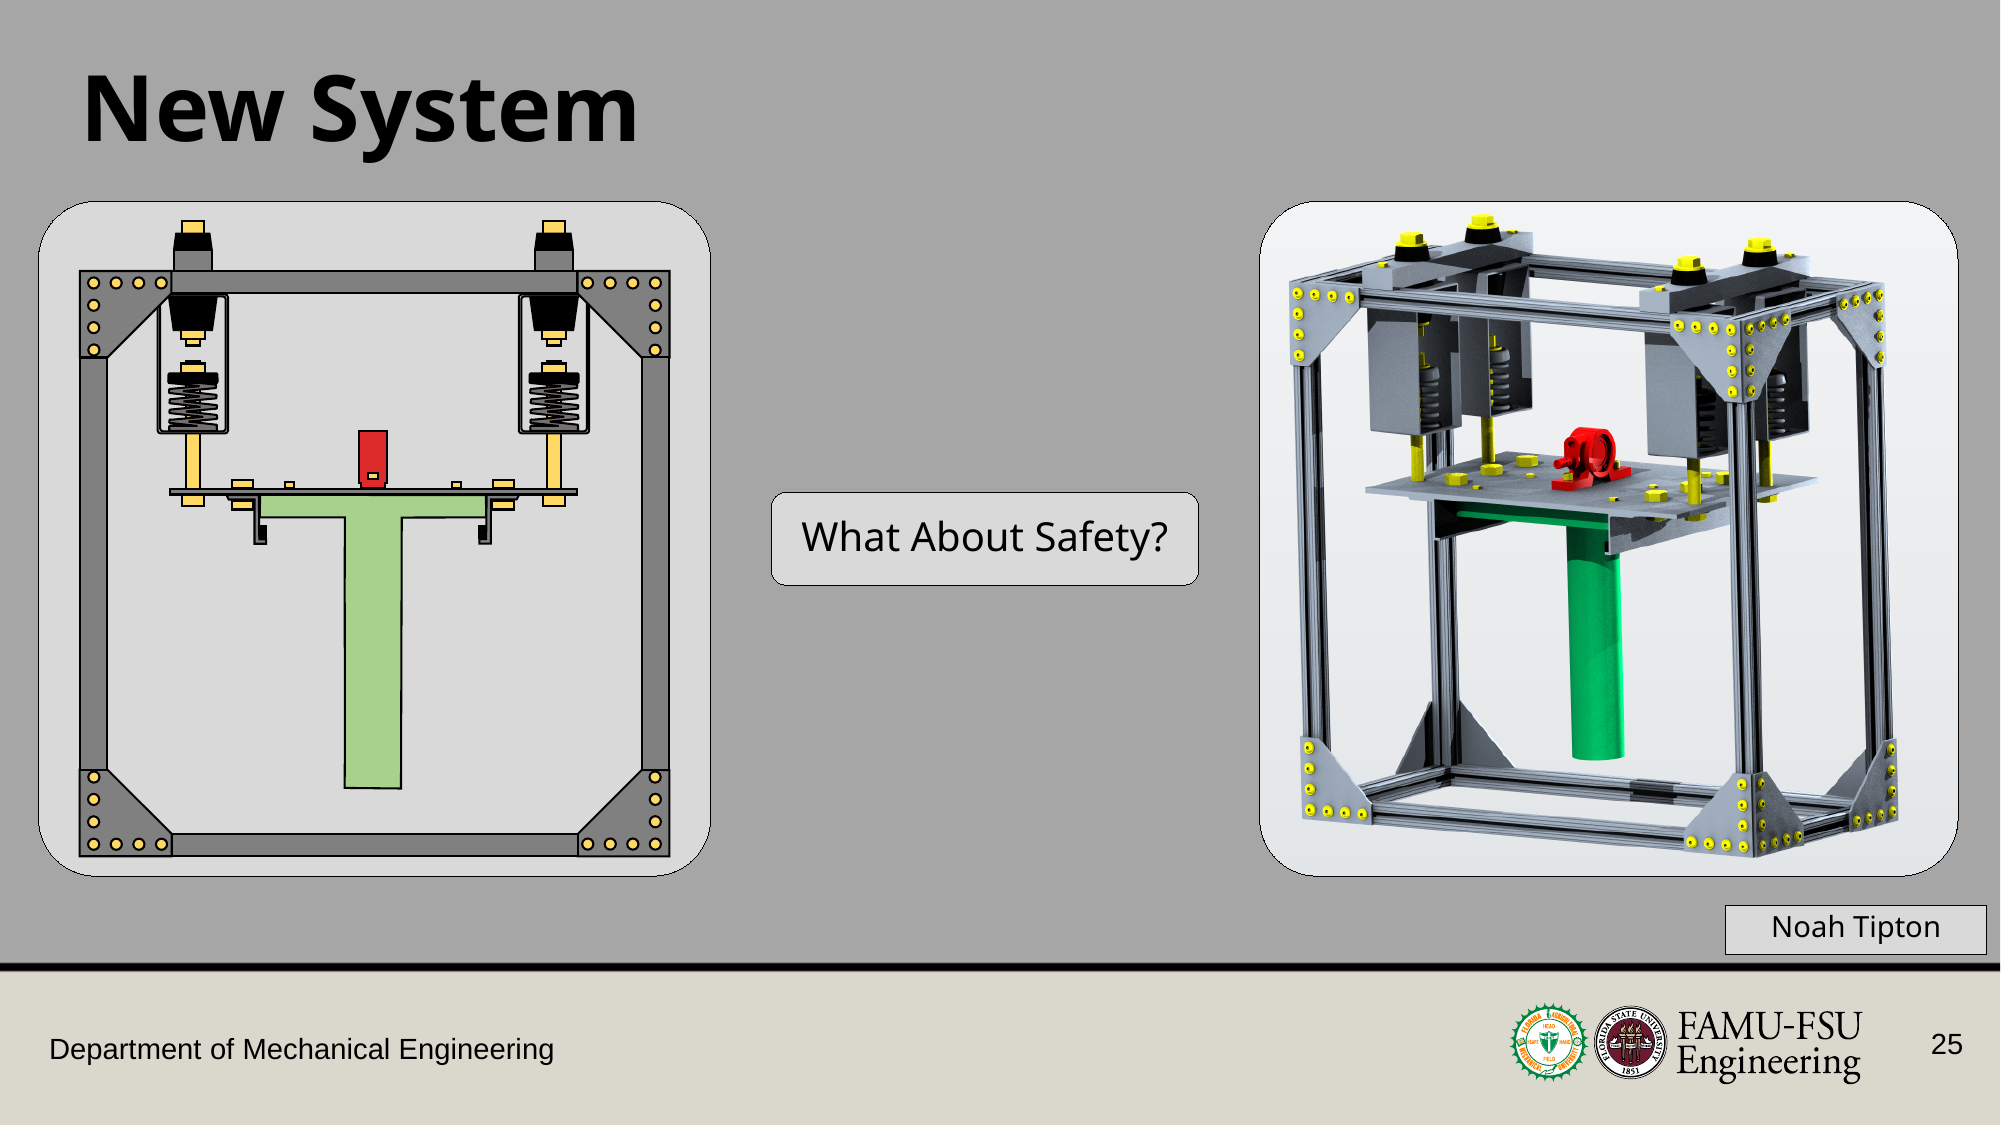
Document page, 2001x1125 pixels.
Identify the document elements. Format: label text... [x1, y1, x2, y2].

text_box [38, 201, 711, 877]
list Noah Tipton [1725, 905, 1987, 955]
text_box New System [65, 31, 1891, 192]
slide_number 25 [1862, 1017, 1978, 1078]
picture [0, 0, 2001, 1125]
text_box What About Safety? [771, 492, 1199, 586]
